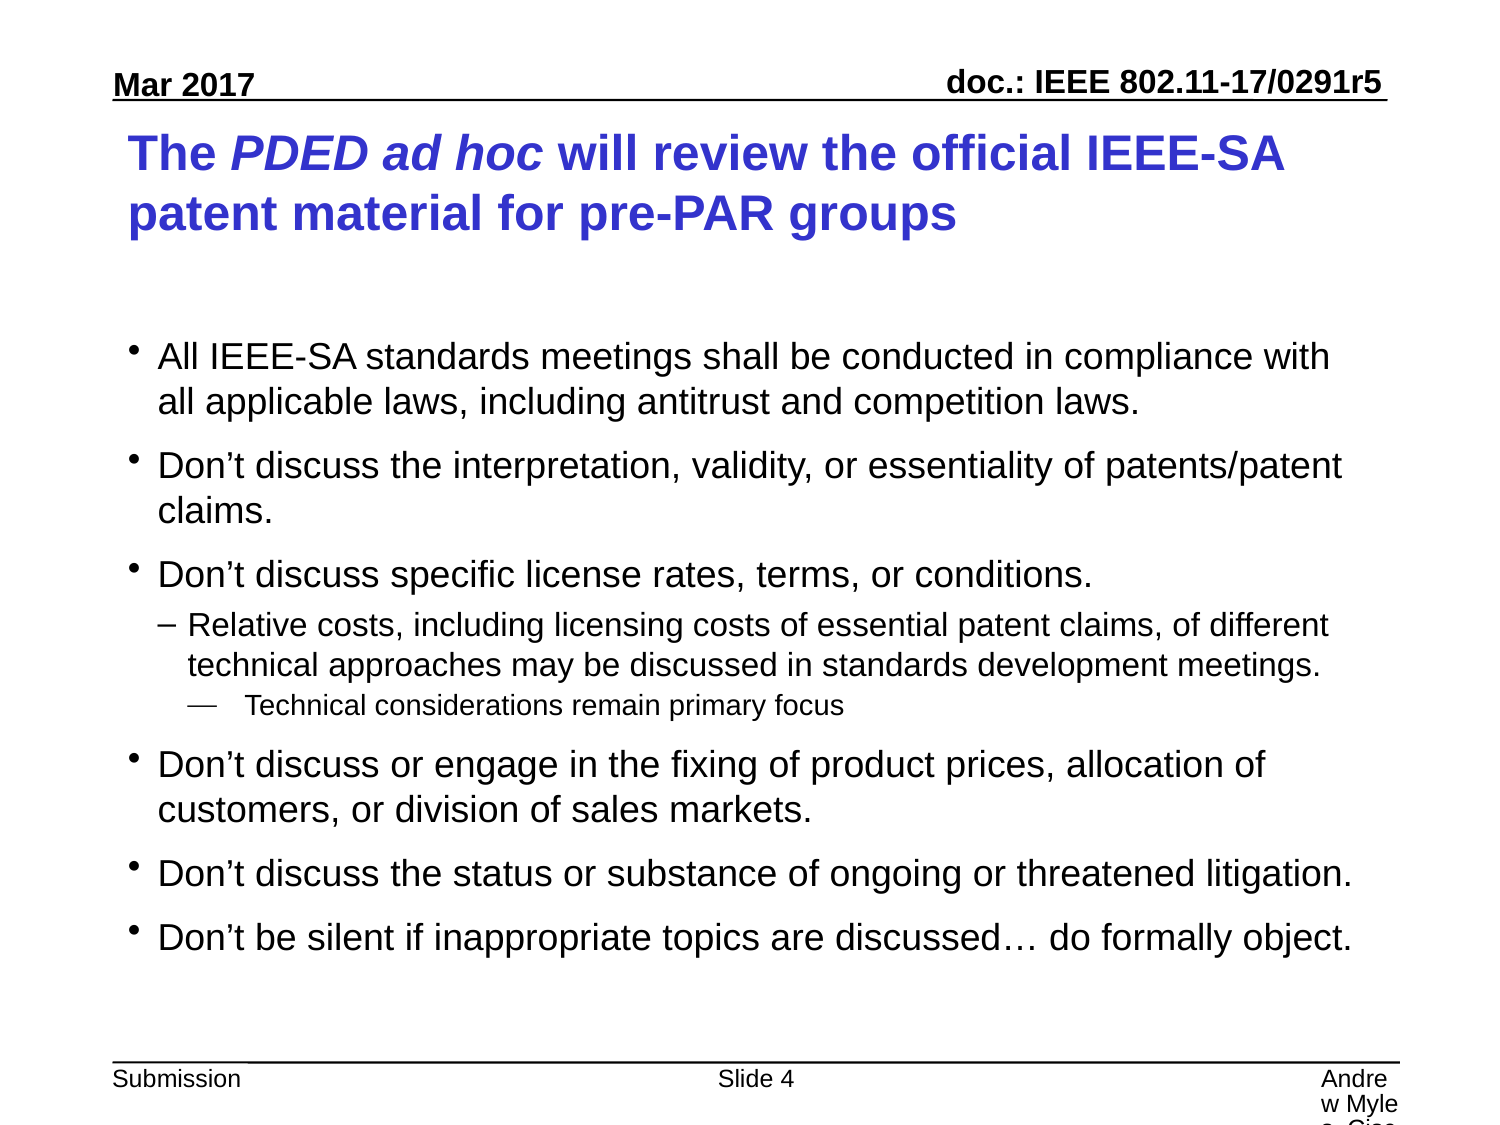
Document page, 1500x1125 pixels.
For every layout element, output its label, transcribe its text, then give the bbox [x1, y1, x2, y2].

footer Andrew Myles, Cisco [1320, 1061, 1402, 1093]
title The PDED ad hoc will review the official IEEE-SA patent material for pre-PAR groups [112, 112, 1388, 288]
slide_number Slide 4 [709, 1061, 803, 1093]
list All IEEE-SA standards meetings shall be conducted in compliance with all applicable laws, including antitrust and competition laws. Don’t discuss the interpretation, validity, or essentiality of patents/patent claims. Don’t discuss specific license rates, terms, or conditions. Relative costs, including licensing costs of essential patent claims, of different technical approaches may be discussed in standards development meetings. Technical considerations remain primary focus Don’t discuss or engage in the fixing of product prices, allocation of customers, or division of sales markets. Don’t discuss the status or substance of ongoing or threatened litigation. Don’t be silent if inappropriate topics are discussed… do formally object. [112, 324, 1388, 1000]
